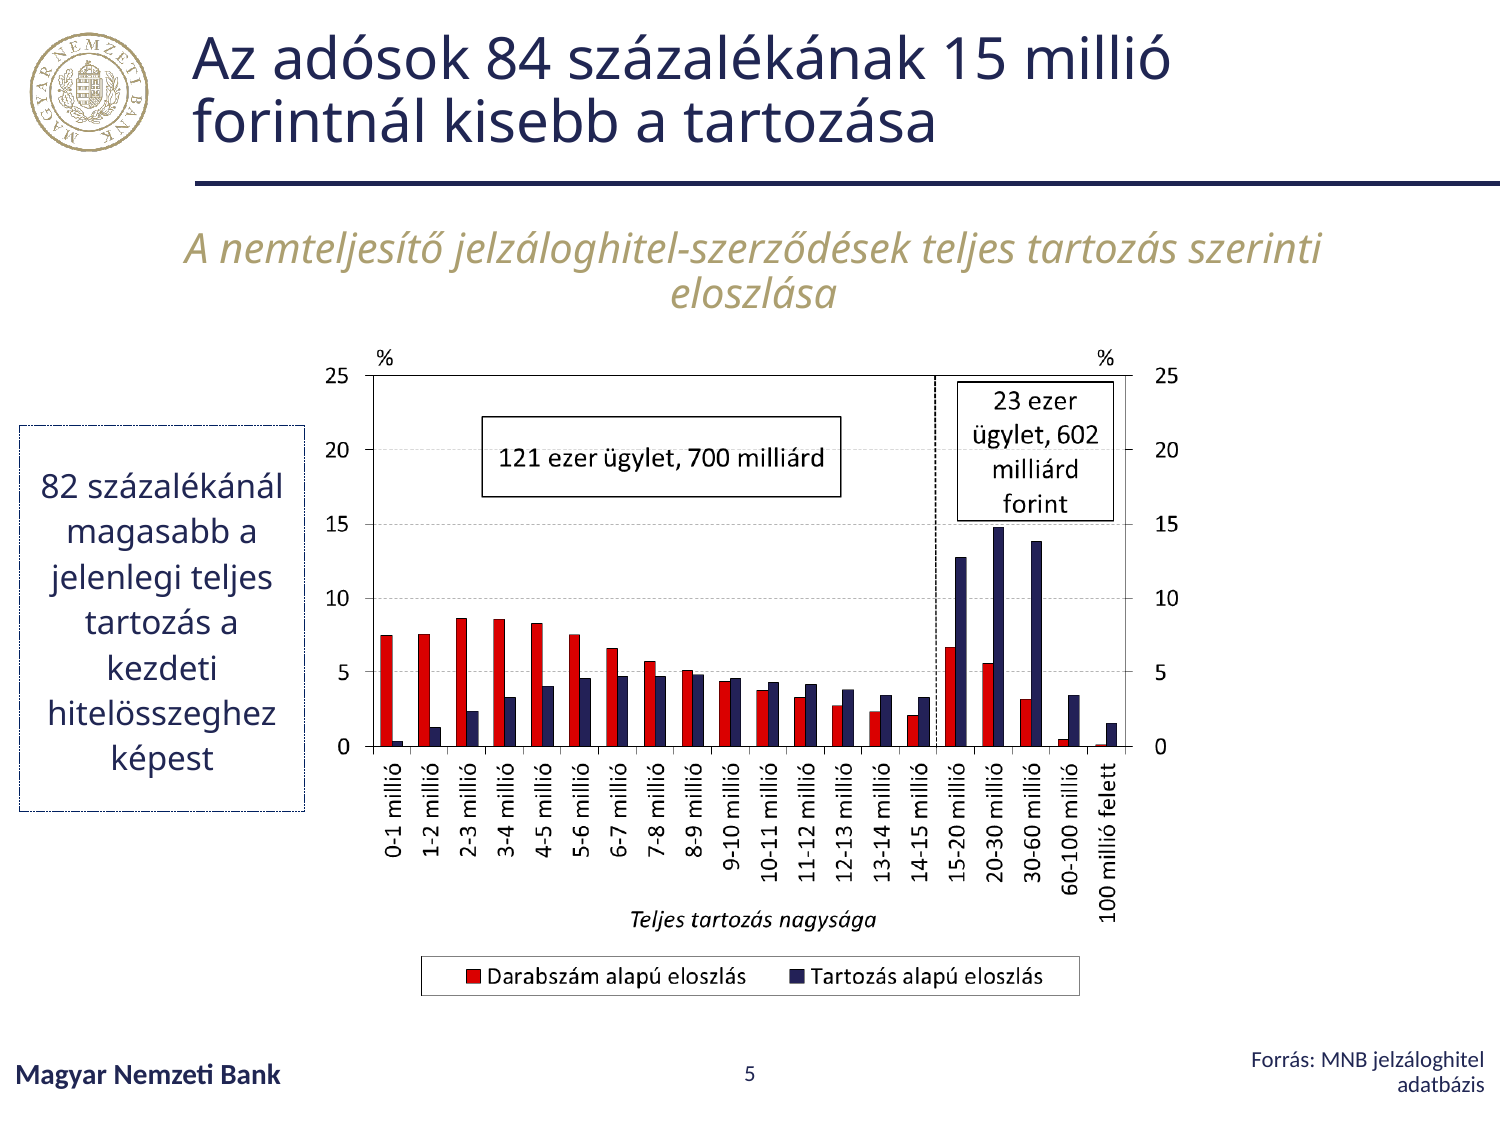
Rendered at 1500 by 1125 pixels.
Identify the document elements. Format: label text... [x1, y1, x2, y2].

list A nemteljesítő jelzáloghitel-szerződések teljes tartozás szerinti eloszlása [106, 219, 1401, 315]
picture [306, 337, 1194, 1005]
list 82 százalékánál magasabb a jelenlegi teljes tartozás a kezdeti hitelösszeghez képest [19, 425, 301, 812]
title Az adósok 84 százalékának 15 millió forintnál kisebb a tartozása [177, 29, 1406, 155]
picture [17, 21, 161, 165]
list Forrás: MNB jelzáloghitel adatbázis [1221, 1042, 1500, 1103]
footer Magyar Nemzeti Bank [0, 1042, 507, 1103]
slide_number 5 [581, 1042, 919, 1103]
